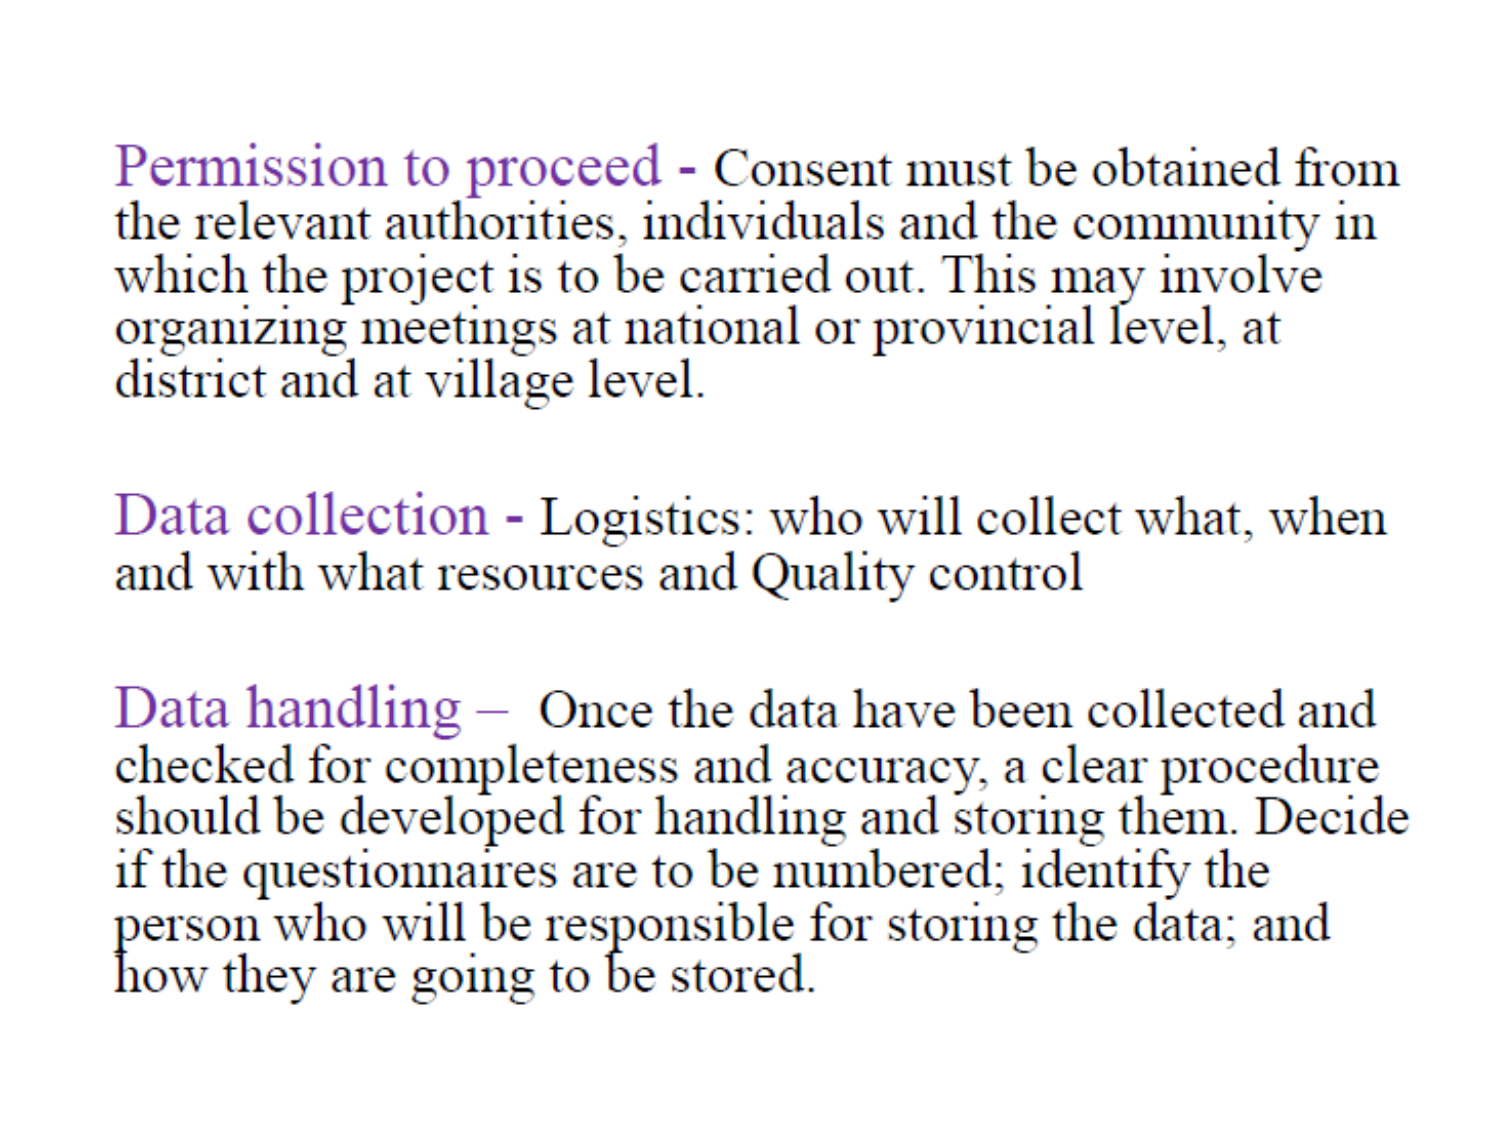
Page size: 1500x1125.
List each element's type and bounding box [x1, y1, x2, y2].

picture [99, 131, 1426, 1013]
